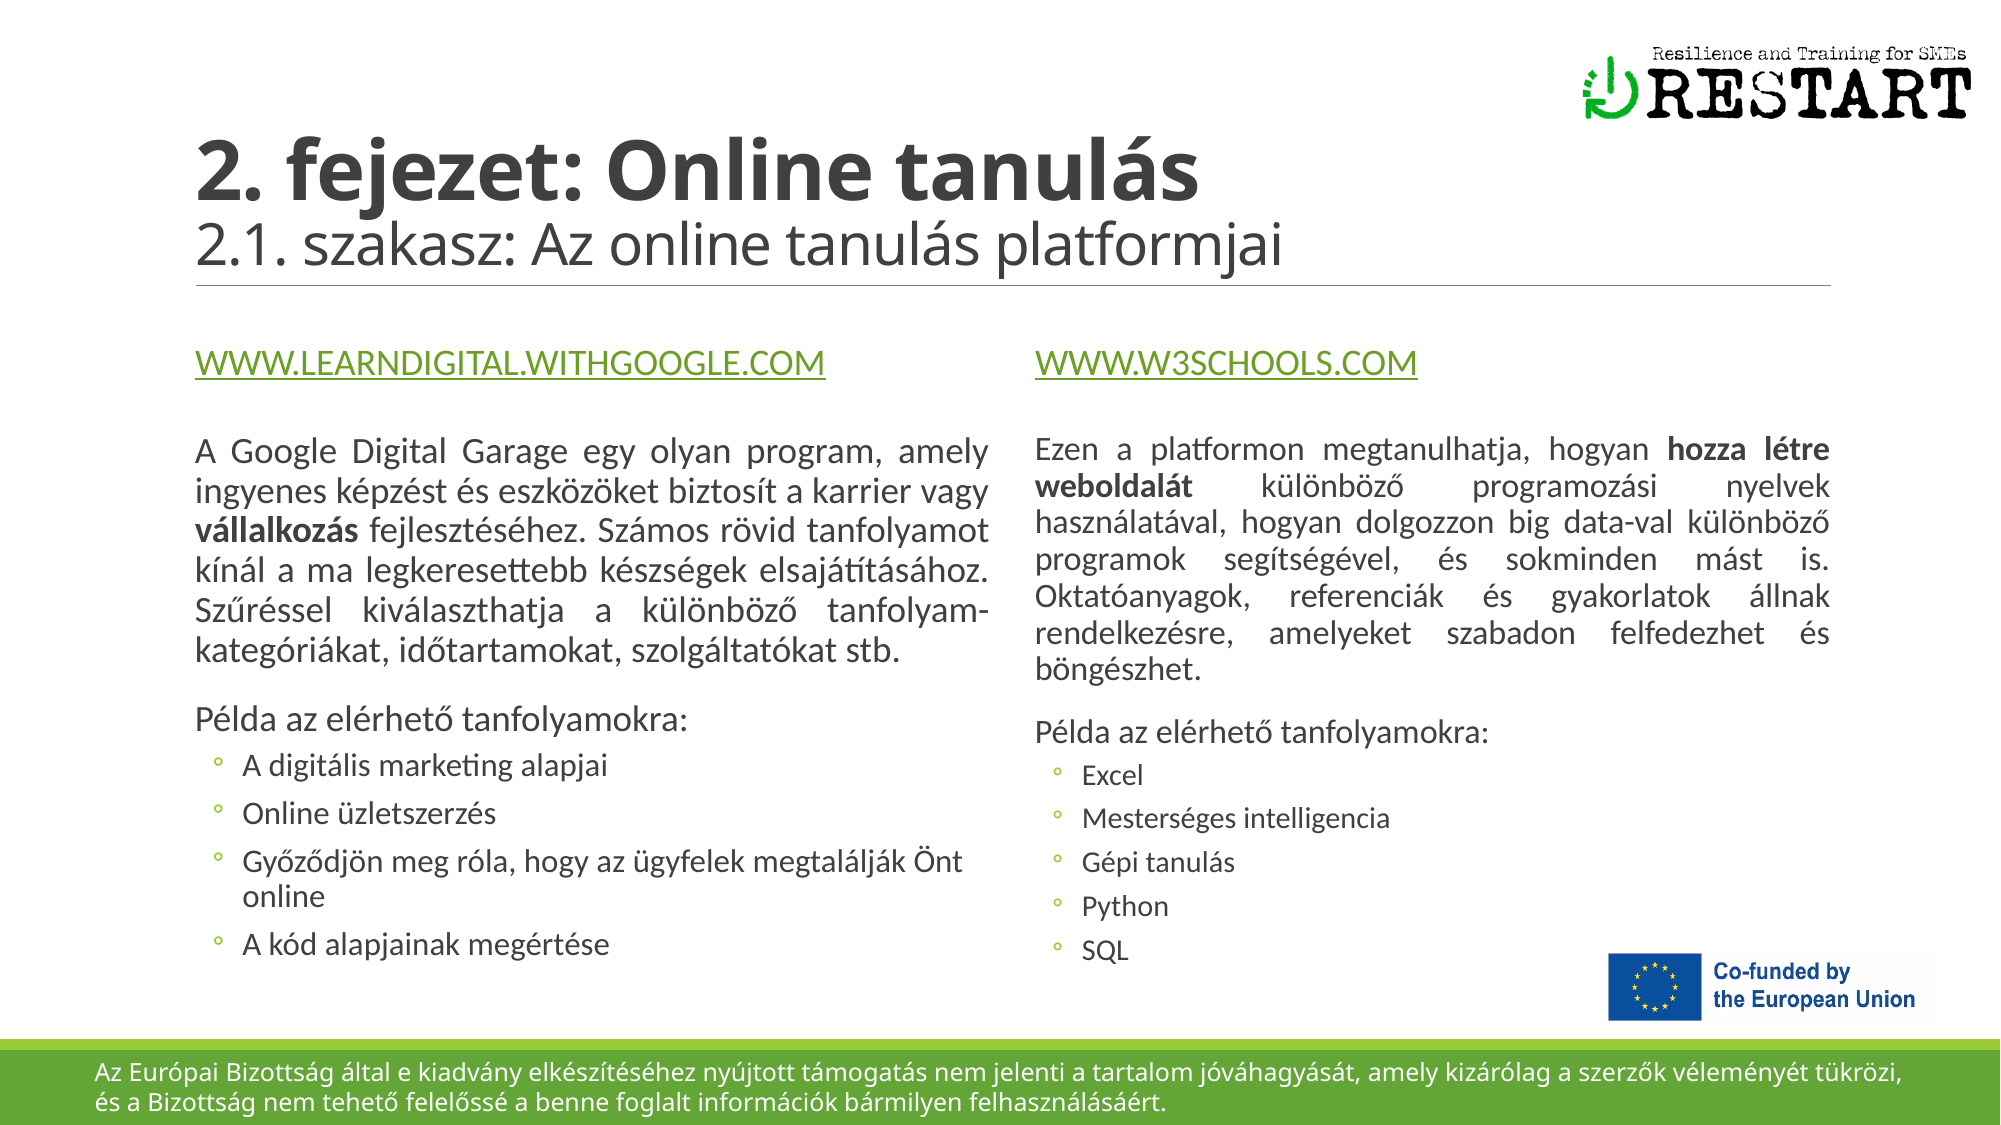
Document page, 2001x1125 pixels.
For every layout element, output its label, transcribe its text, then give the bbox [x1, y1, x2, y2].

picture [1582, 46, 1971, 119]
list www.w3schools.com [1020, 302, 1830, 423]
text_box Az Európai Bizottság által e kiadvány elkészítéséhez nyújtott támogatás nem jelenti a tartalom jóváhagyását, amely kizárólag a szerzők véleményét tükrözi, és a Bizottság nem tehető felelőssé a benne foglalt információk bármilyen felhasználásáért. [79, 1049, 1925, 1124]
list Ezen a platformon megtanulhatja, hogyan hozza létre weboldalát különböző programozási nyelvek használatával, hogyan dolgozzon big data-val különböző programok segítségével, és sokminden mást is. Oktatóanyagok, referenciák és gyakorlatok állnak rendelkezésre, amelyeket szabadon felfedezhet és böngészhet. Példa az elérhető tanfolyamokra: Excel Mesterséges intelligencia Gépi tanulás Python SQL [1020, 423, 1830, 978]
picture [1604, 949, 1938, 1026]
list www.learndigital.withgoogle.com [180, 302, 990, 423]
list A Google Digital Garage egy olyan program, amely ingyenes képzést és eszközöket biztosít a karrier vagy vállalkozás fejlesztéséhez. Számos rövid tanfolyamot kínál a ma legkeresettebb készségek elsajátításához. Szűréssel kiválaszthatja a különböző tanfolyam-kategóriákat, időtartamokat, szolgáltatókat stb. Példa az elérhető tanfolyamokra: A digitális marketing alapjai Online üzletszerzés Győződjön meg róla, hogy az ügyfelek megtalálják Önt online A kód alapjainak megértése [180, 423, 990, 978]
title 2. fejezet: Online tanulás 2.1. szakasz: Az online tanulás platformjai [179, 47, 1830, 285]
